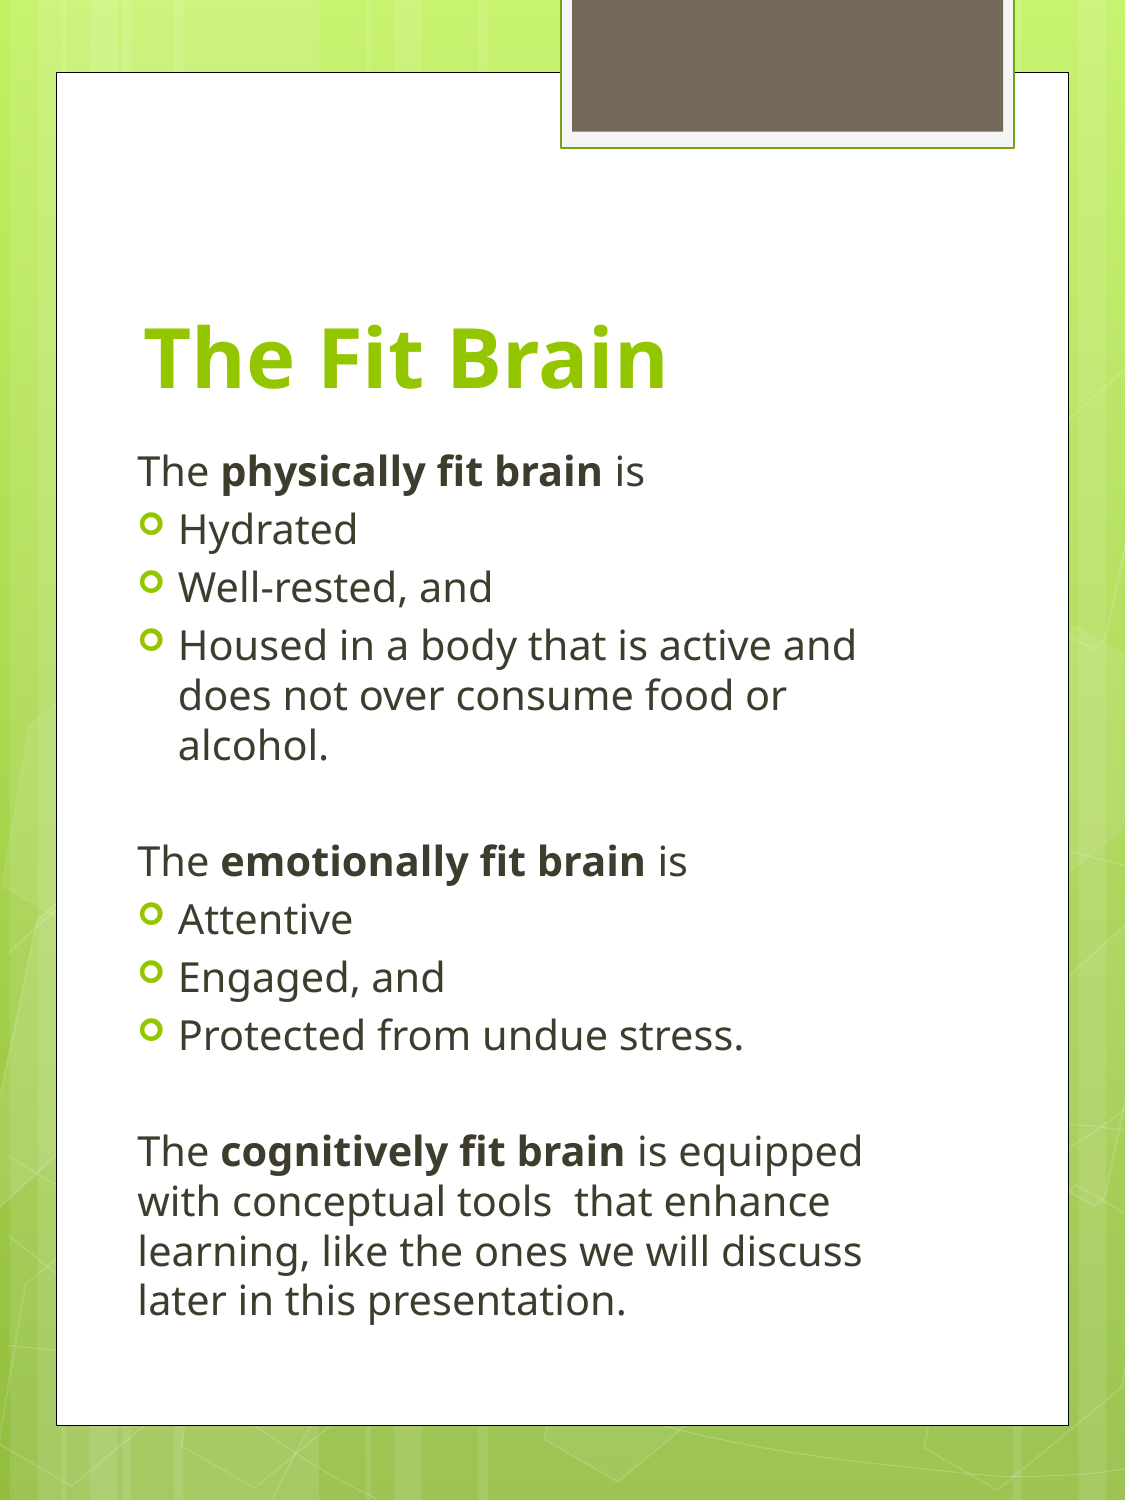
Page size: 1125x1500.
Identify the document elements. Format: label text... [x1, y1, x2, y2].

title The Fit Brain [128, 224, 993, 413]
list The physically fit brain is Hydrated Well-rested, and Housed in a body that is active and does not over consume food or alcohol. The emotionally fit brain is Attentive Engaged, and Protected from undue stress. The cognitively fit brain is equipped with conceptual tools that enhance learning, like the ones we will discuss later in this presentation. [112, 437, 947, 1338]
